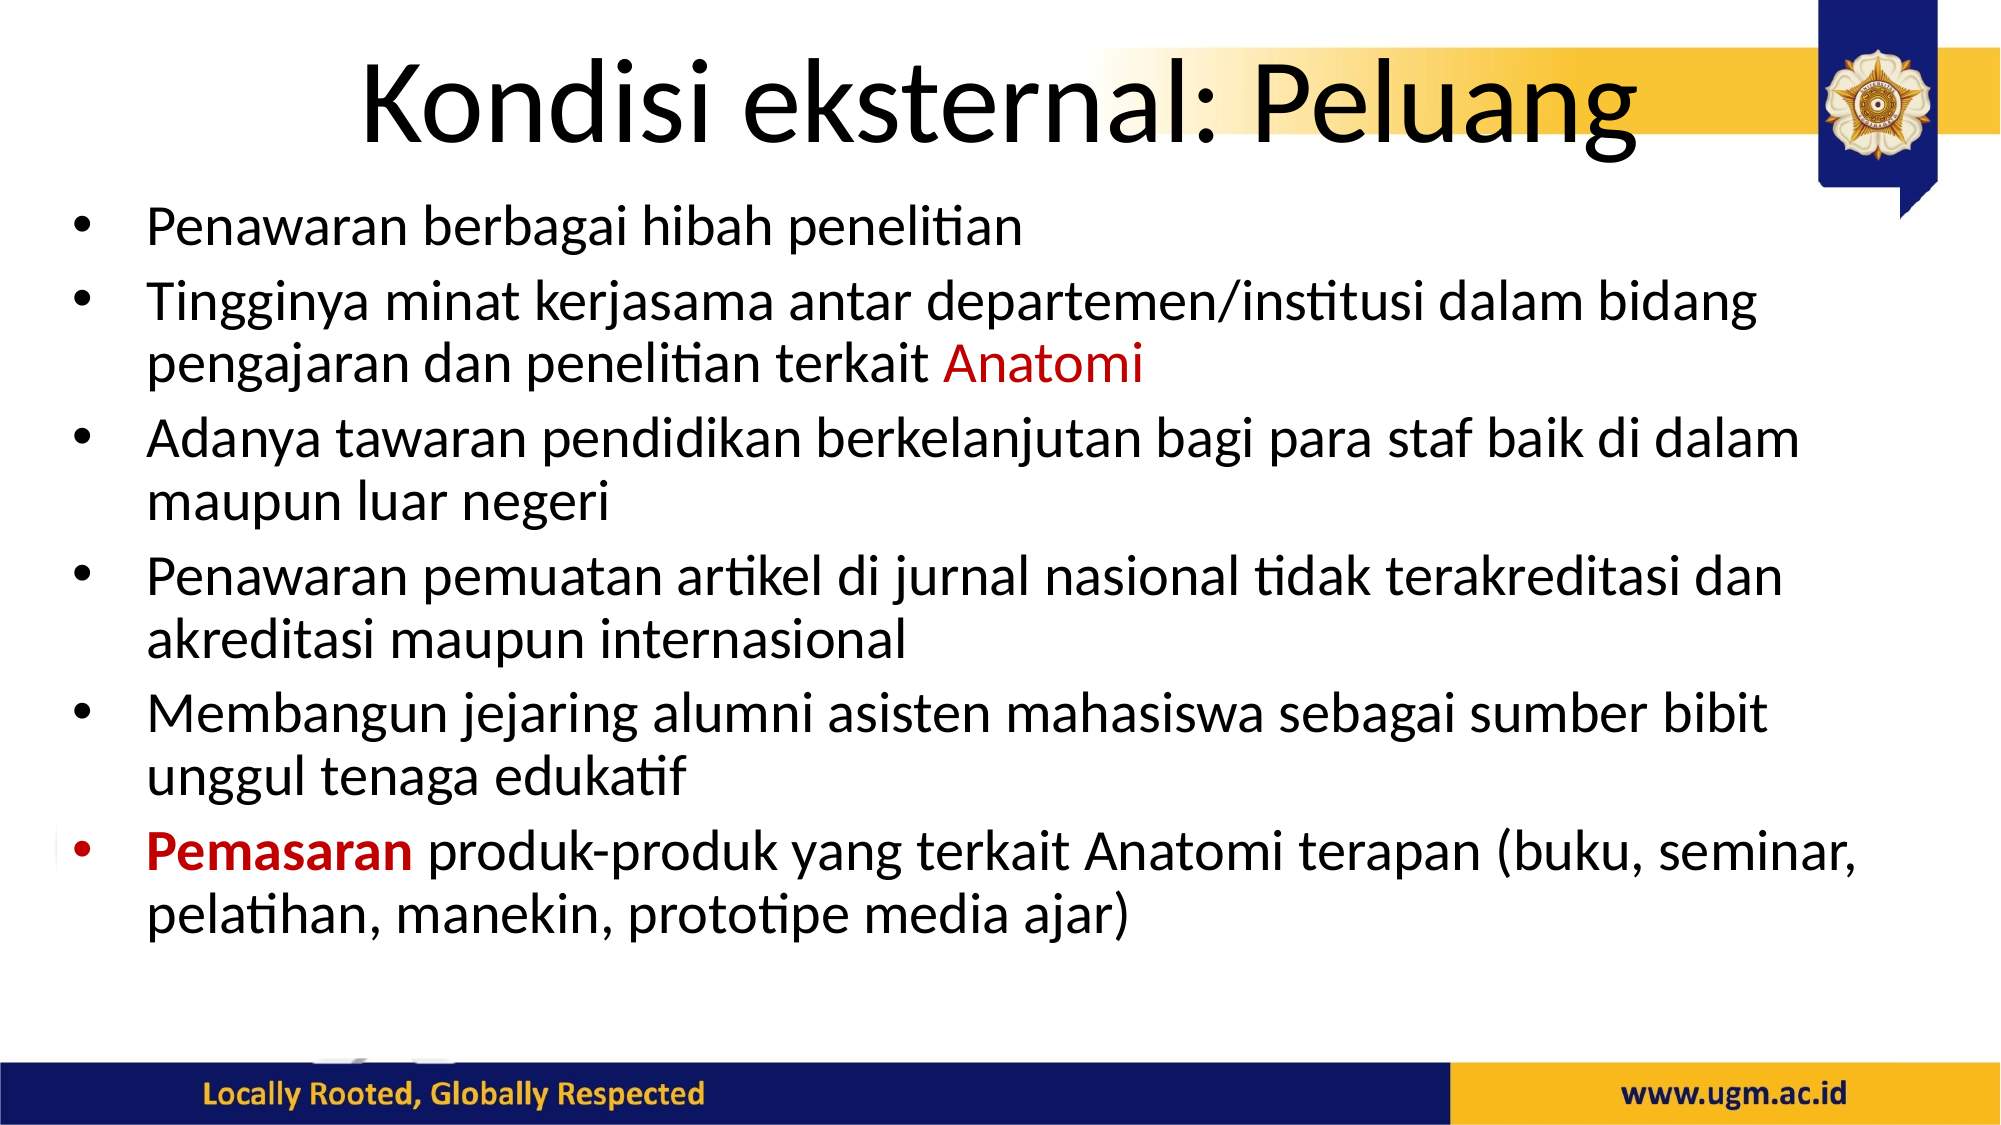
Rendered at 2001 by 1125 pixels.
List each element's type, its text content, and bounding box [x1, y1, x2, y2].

list Penawaran berbagai hibah penelitian Tingginya minat kerjasama antar departemen/institusi dalam bidang pengajaran dan penelitian terkait Anatomi Adanya tawaran pendidikan berkelanjutan bagi para staf baik di dalam maupun luar negeri Penawaran pemuatan artikel di jurnal nasional tidak terakreditasi dan akreditasi maupun internasional Membangun jejaring alumni asisten mahasiswa sebagai sumber bibit unggul tenaga edukatif Pemasaran produk-produk yang terkait Anatomi terapan (buku, seminar, pelatihan, manekin, prototipe media ajar) [57, 187, 1900, 1059]
title Kondisi eksternal: Peluang [99, 0, 1900, 187]
picture [0, 0, 2001, 1125]
